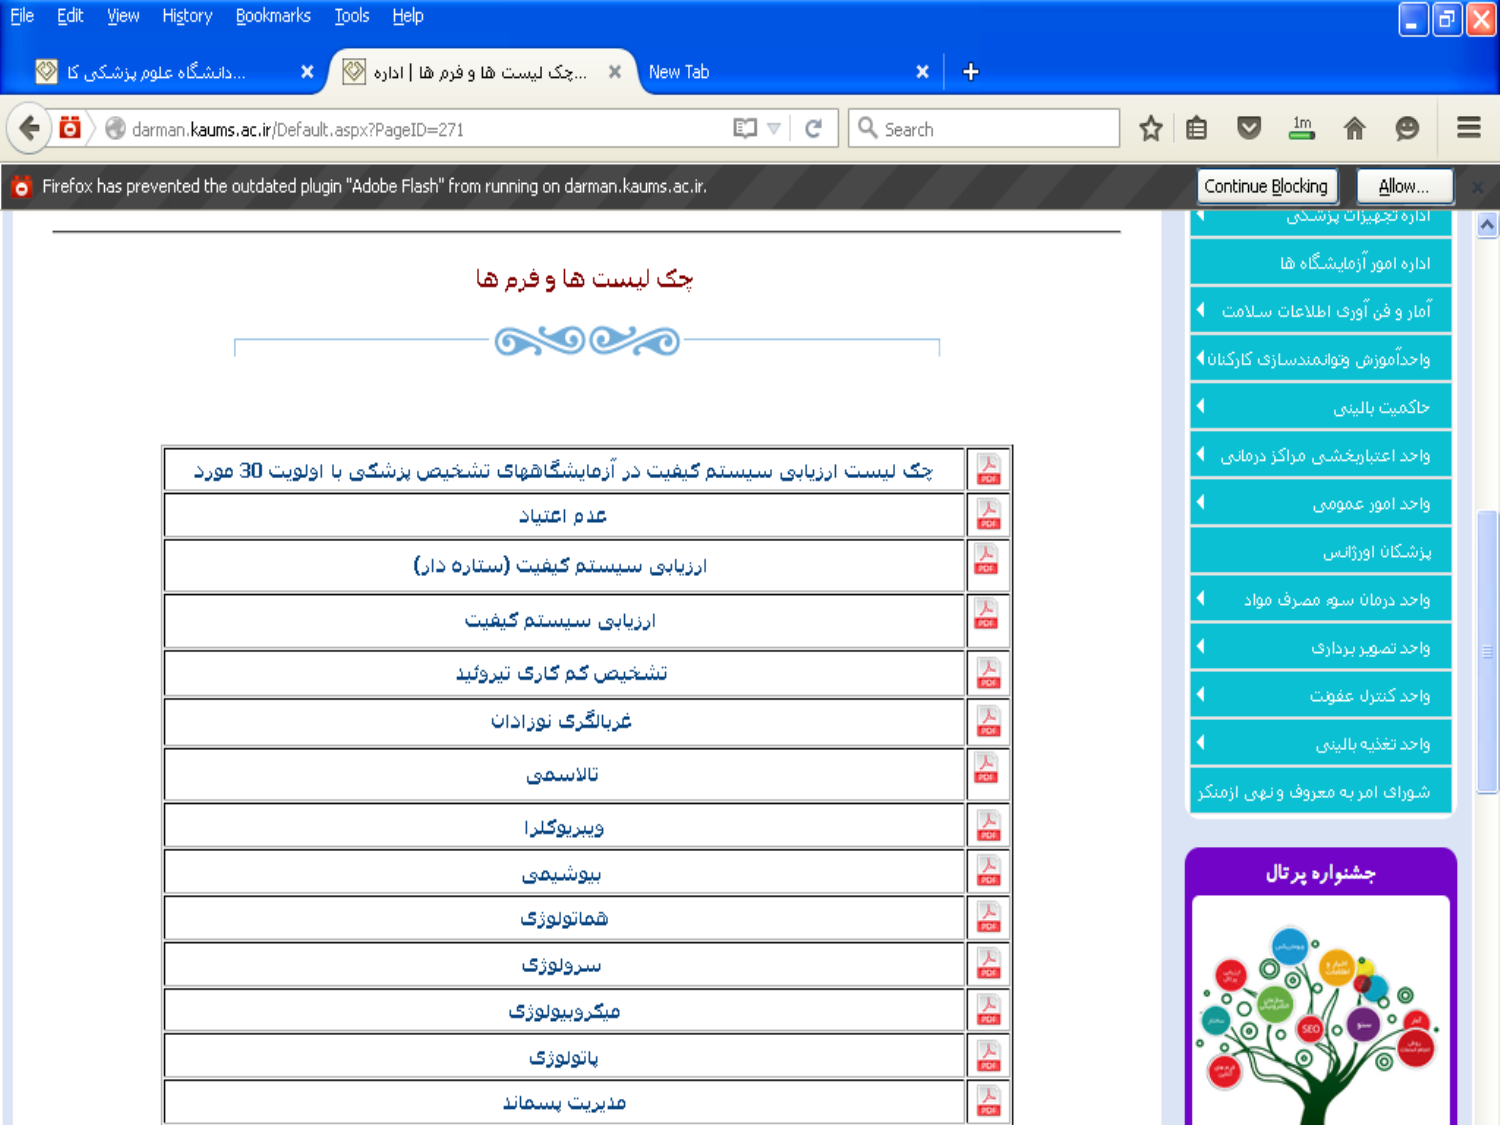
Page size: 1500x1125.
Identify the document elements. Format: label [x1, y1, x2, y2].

list [0, 0, 1500, 1125]
